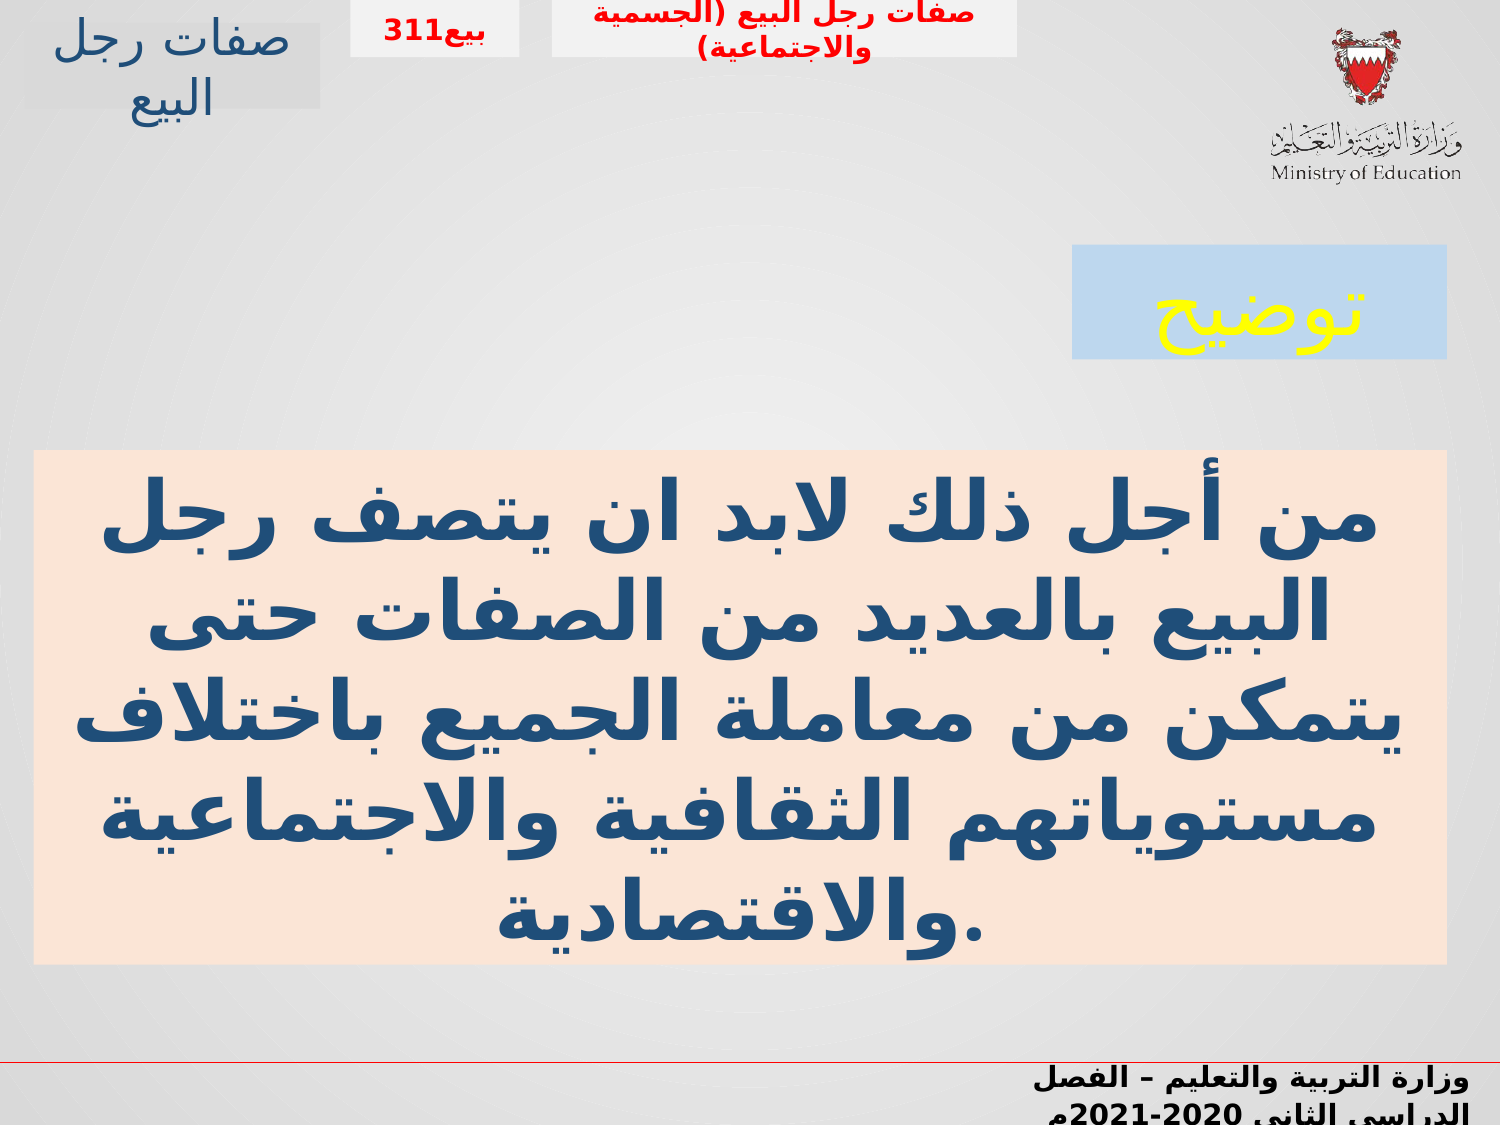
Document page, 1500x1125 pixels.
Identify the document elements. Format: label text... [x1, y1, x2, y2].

text_box من أجل ذلك لابد ان يتصف رجل البيع بالعديد من الصفات حتى يتمكن من معاملة الجميع باختلاف مستوياتهم الثقافية والاجتماعية والاقتصادية. [33, 450, 1447, 965]
picture [1233, 4, 1500, 213]
text_box بيع311 [349, 0, 520, 58]
text_box صفات رجل البيع (الجسمية والاجتماعية) [551, 0, 1018, 58]
text_box وزارة التربية والتعليم – الفصل الدراسي الثاني 2020-2021م [924, 1063, 1486, 1125]
text_box صفات رجل البيع [24, 22, 321, 109]
text_box توضيح [1072, 244, 1447, 360]
